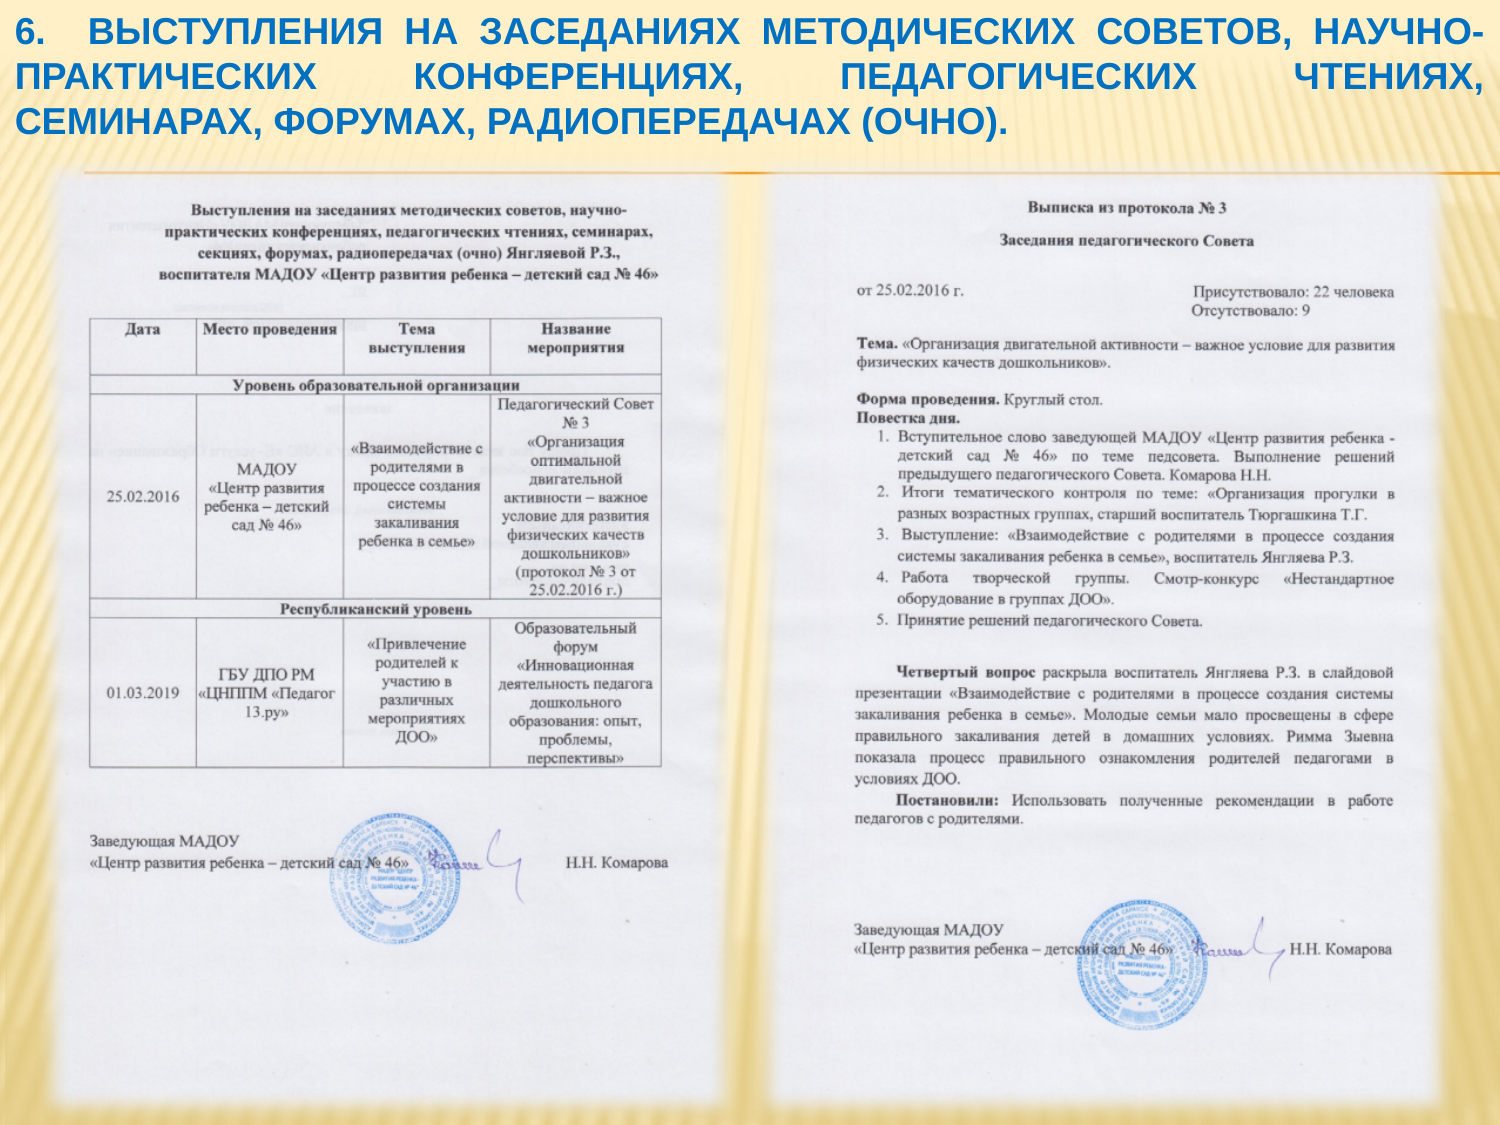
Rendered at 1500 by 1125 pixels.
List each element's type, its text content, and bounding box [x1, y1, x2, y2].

picture [34, 153, 744, 1125]
text_box 6. Выступления на заседаниях методических советов, научно-практических конференциях, педагогических чтениях, семинарах, форумах, радиопередачах (очно). [0, 0, 1500, 150]
picture [749, 152, 1459, 1125]
